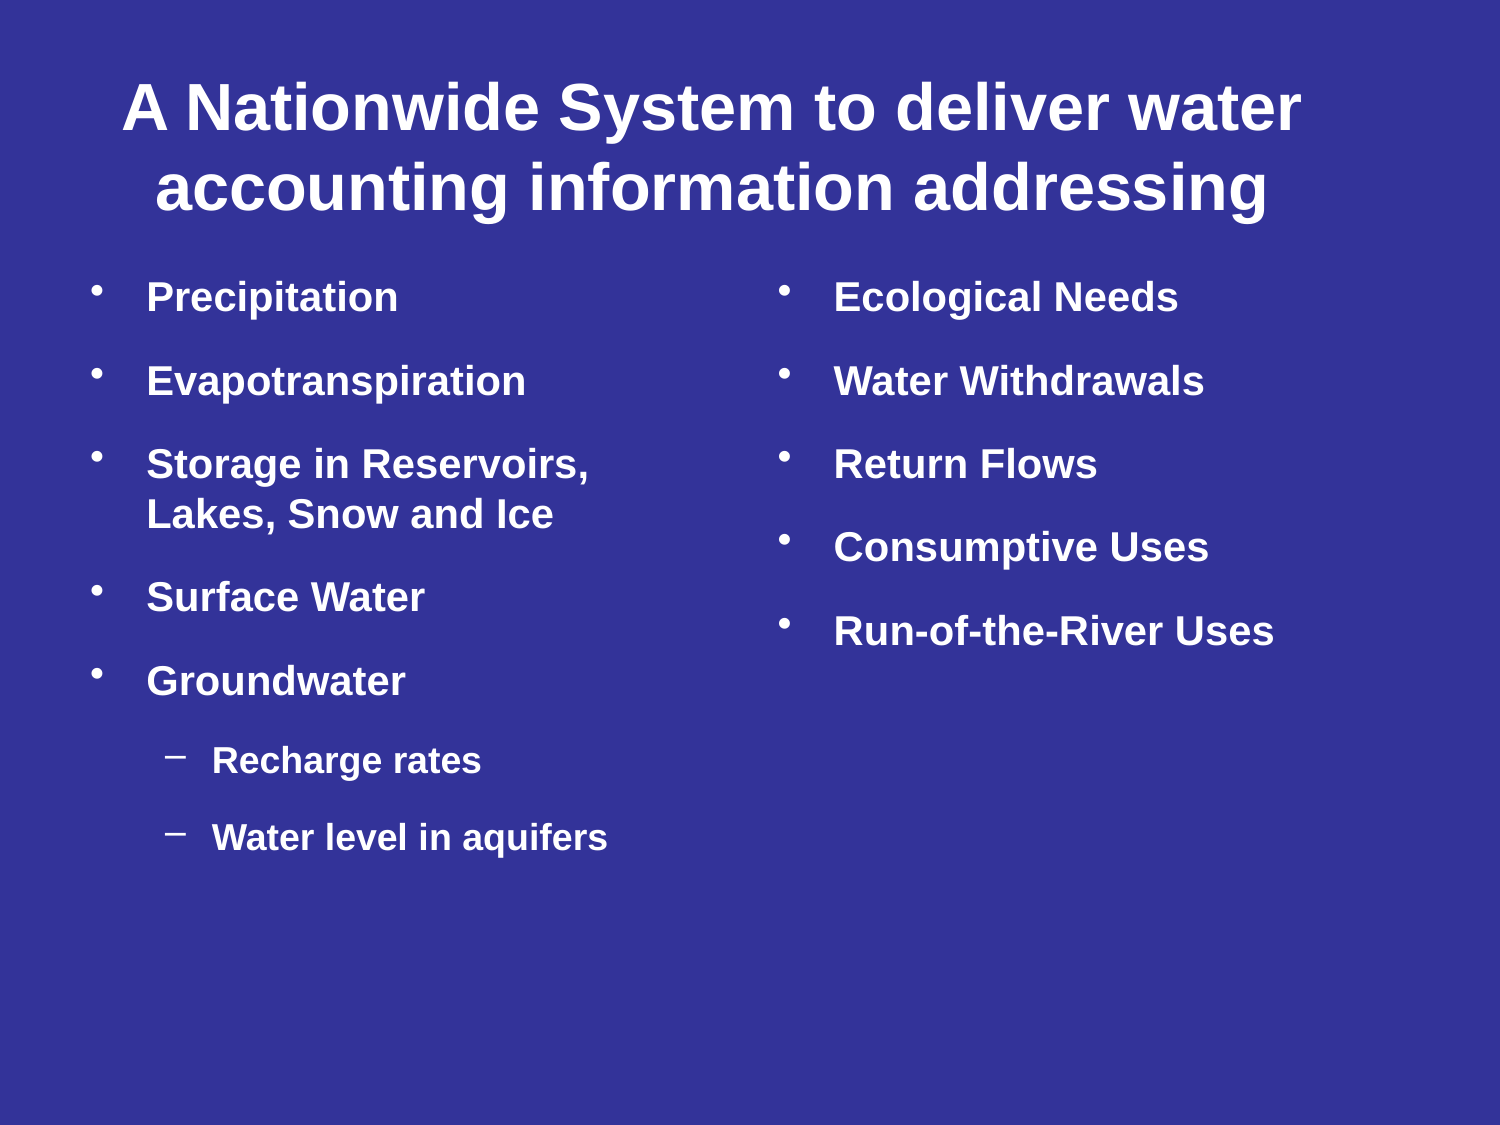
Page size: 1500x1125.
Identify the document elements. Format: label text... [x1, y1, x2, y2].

title A Nationwide System to deliver water accounting information addressing [37, 49, 1388, 238]
list Ecological Needs Water Withdrawals Return Flows Consumptive Uses Run-of-the-River Uses [762, 262, 1426, 1006]
list Precipitation Evapotranspiration Storage in Reservoirs, Lakes, Snow and Ice Surface Water Groundwater Recharge rates Water level in aquifers [74, 262, 738, 1006]
